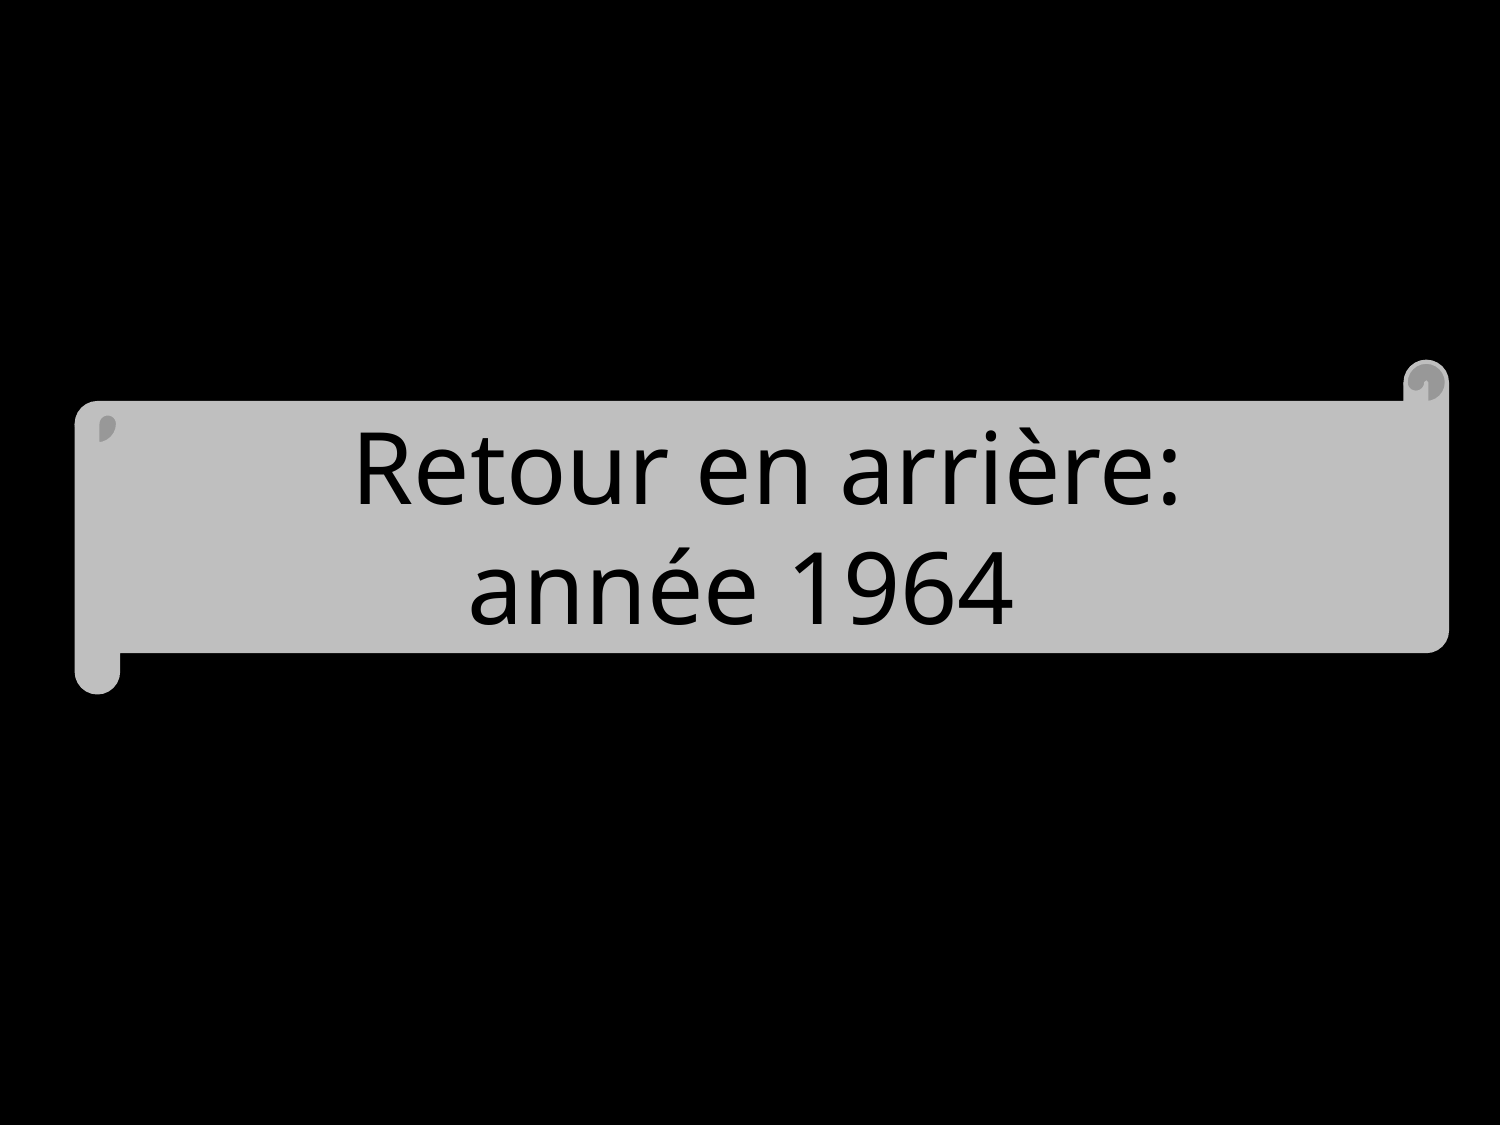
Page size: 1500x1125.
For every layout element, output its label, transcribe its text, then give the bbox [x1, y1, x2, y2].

text_box Retour en arrière: année 1964 [135, 397, 1400, 652]
text_box [74, 359, 1450, 695]
